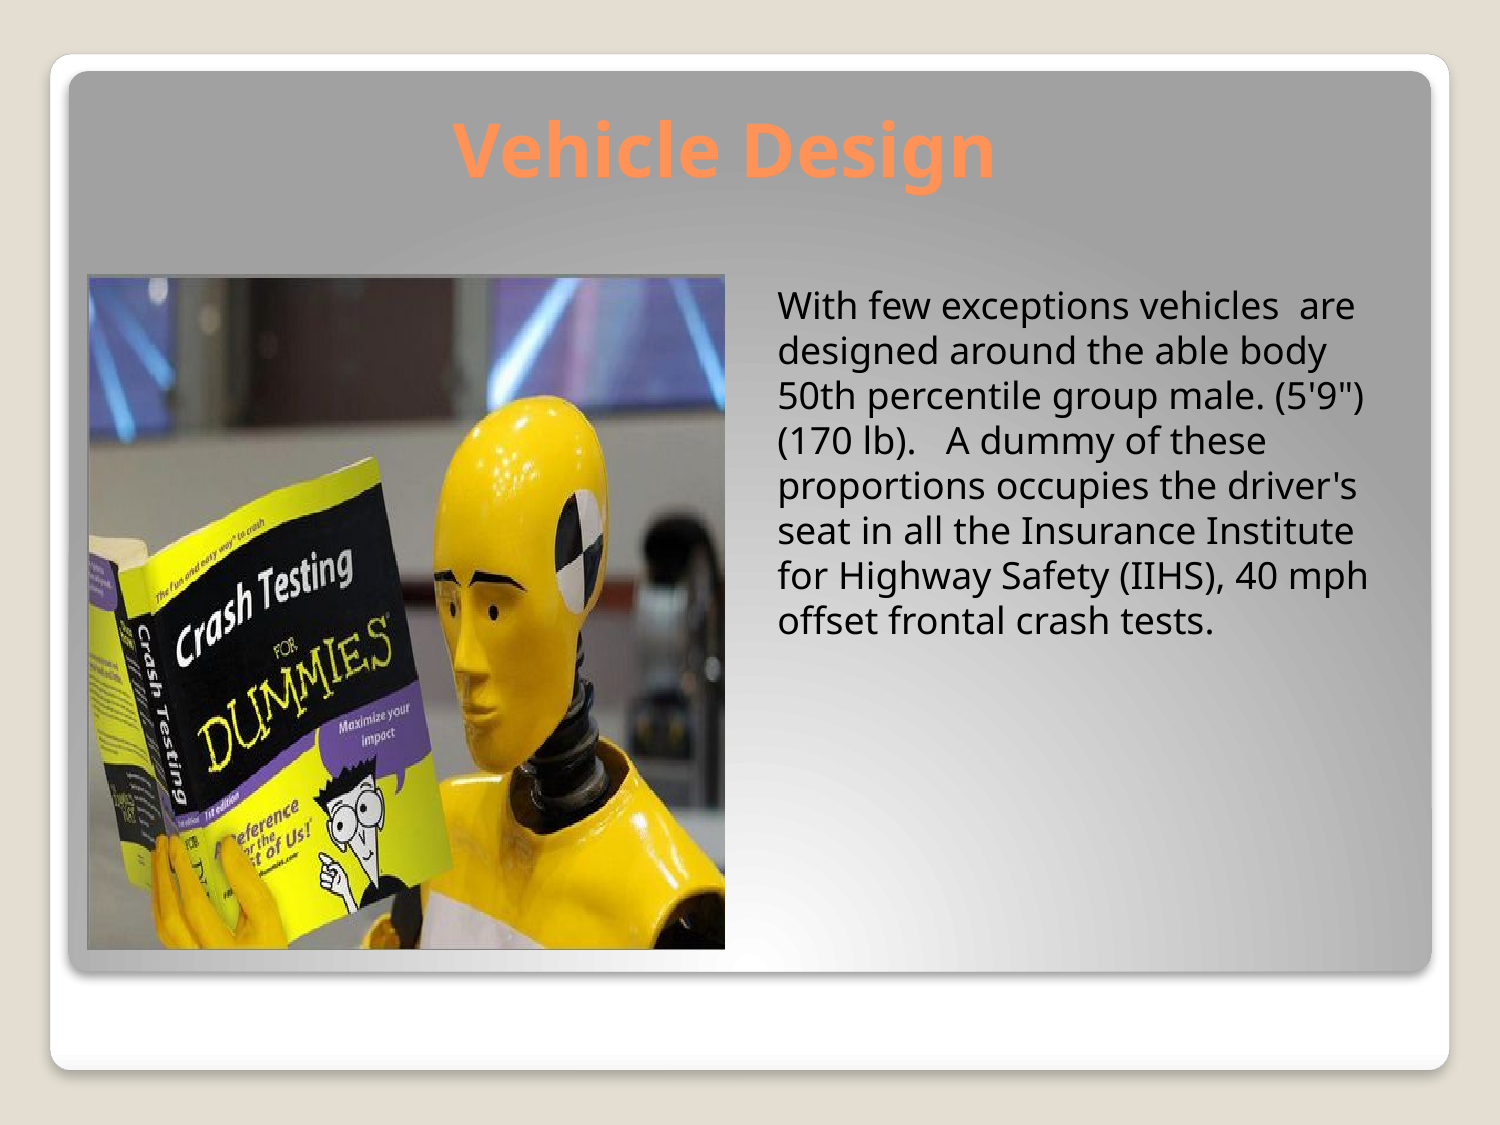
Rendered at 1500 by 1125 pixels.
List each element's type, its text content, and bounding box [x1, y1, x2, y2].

text_box With few exceptions vehicles are designed around the able body 50th percentile group male. (5'9") (170 lb). A dummy of these proportions occupies the driver's seat in all the Insurance Institute for Highway Safety (IIHS), 40 mph offset frontal crash tests. [762, 274, 1413, 650]
picture [87, 274, 726, 951]
title Vehicle Design [437, 87, 1425, 200]
